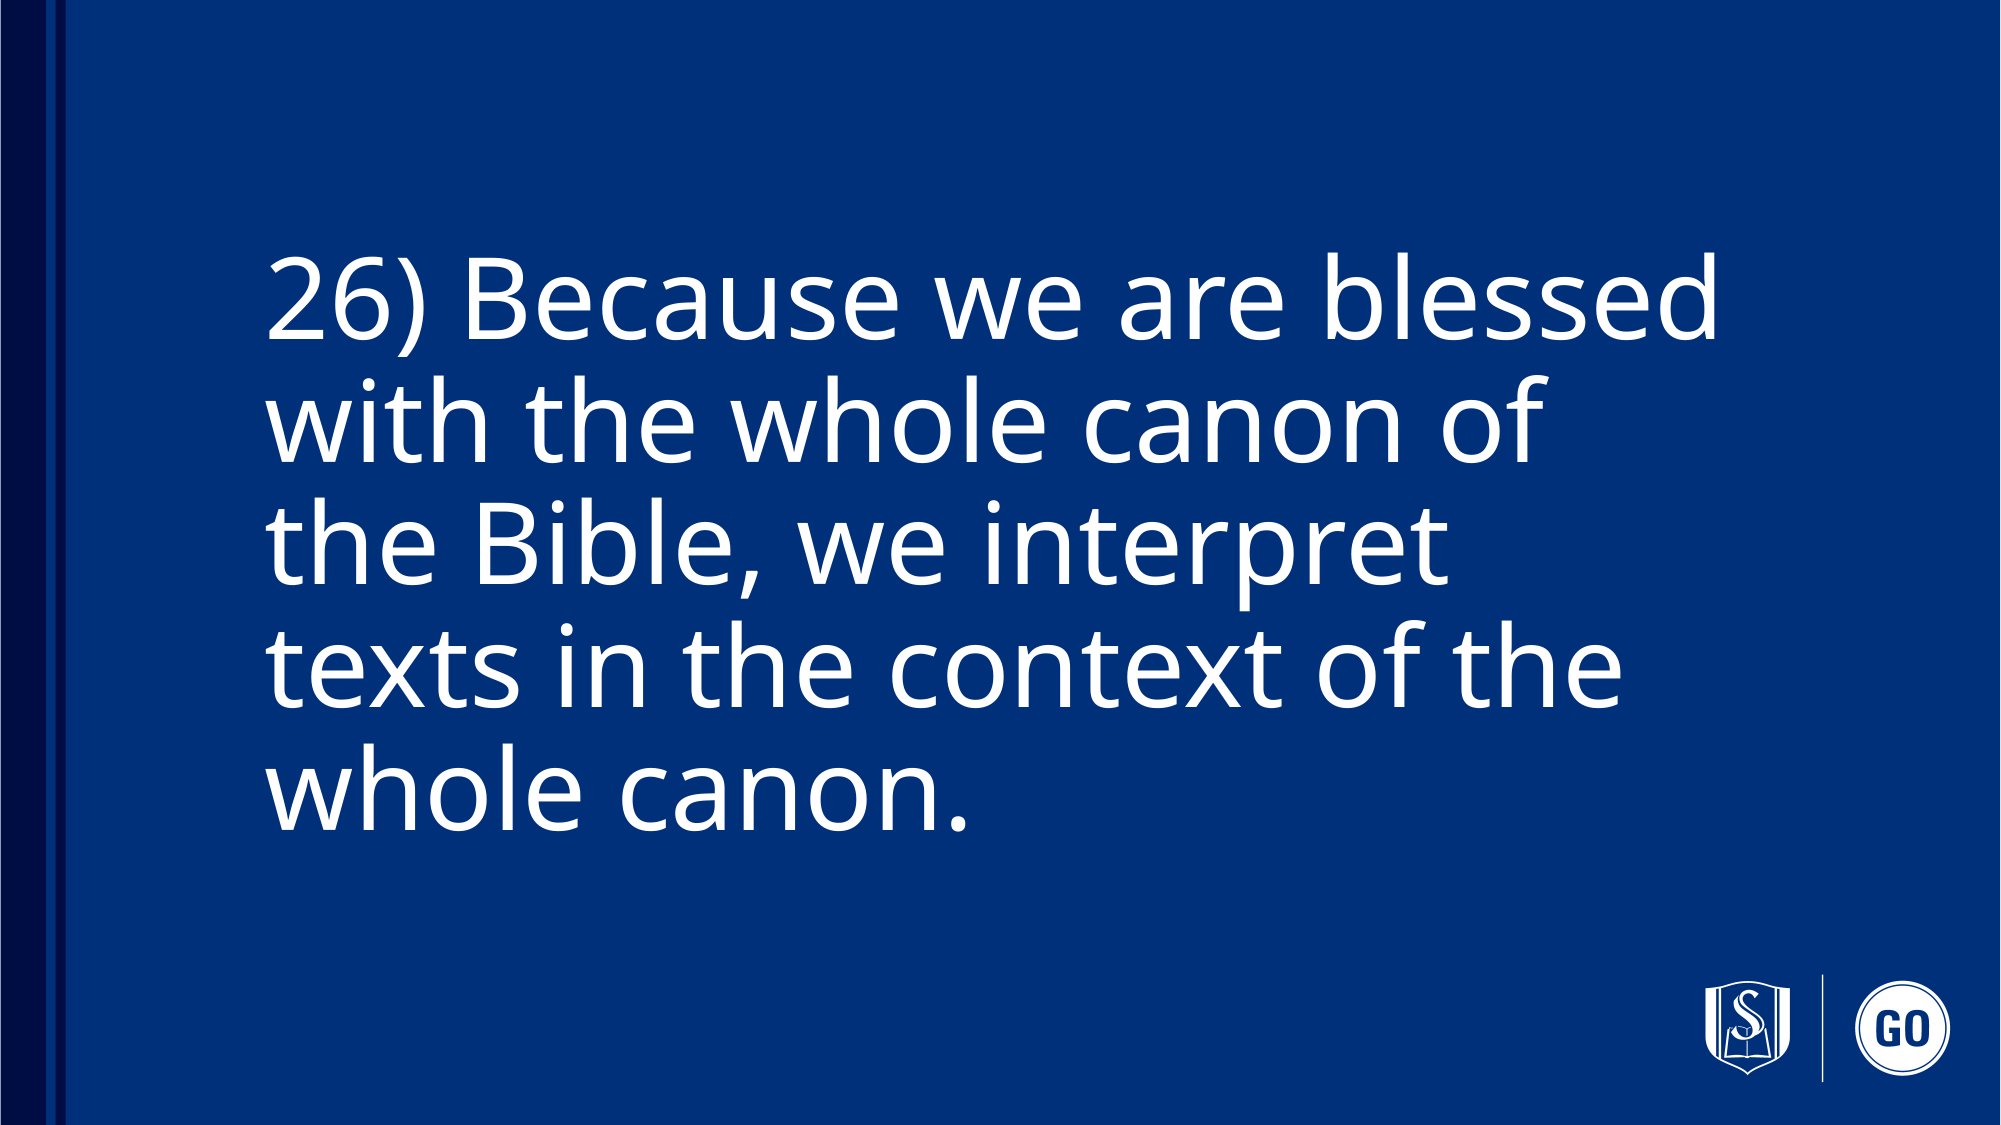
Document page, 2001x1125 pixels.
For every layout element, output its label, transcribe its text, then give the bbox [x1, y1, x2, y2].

title 26) Because we are blessed with the whole canon of the Bible, we interpret texts in the context of the whole canon. [249, 184, 1750, 863]
picture [0, 0, 2001, 1125]
